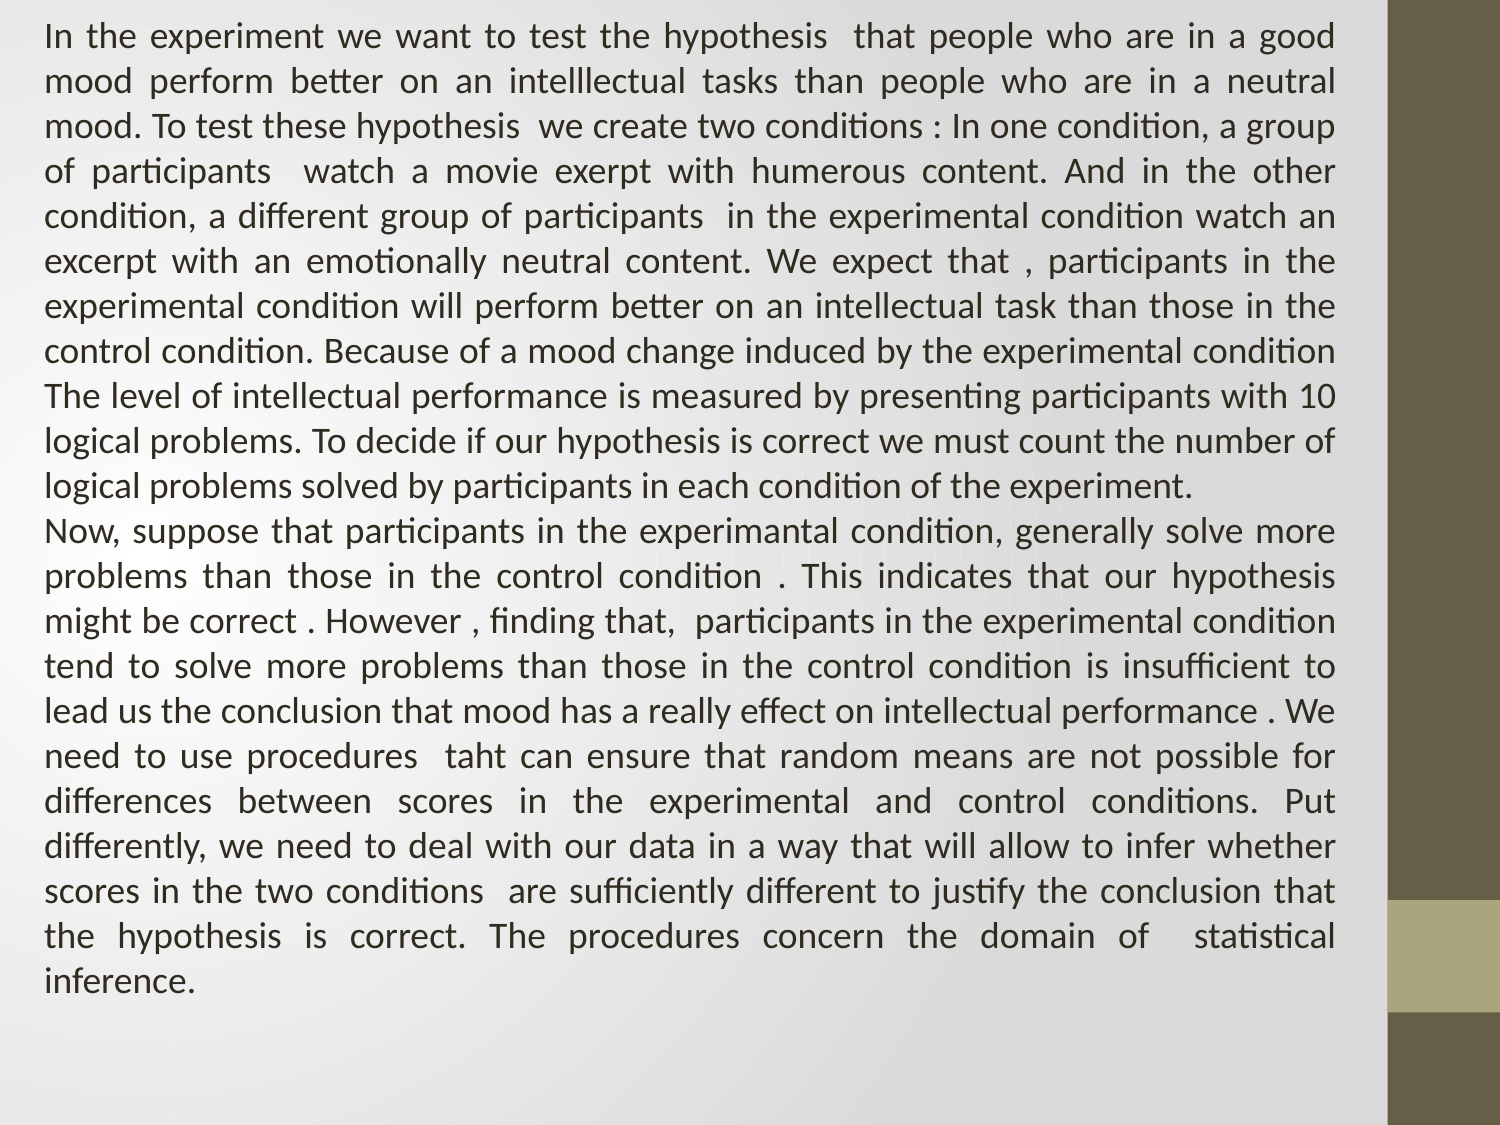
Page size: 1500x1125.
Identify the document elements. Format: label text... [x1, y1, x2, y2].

text_box In the experiment we want to test the hypothesis that people who are in a good mood perform better on an intelllectual tasks than people who are in a neutral mood. To test these hypothesis we create two conditions : In one condition, a group of participants watch a movie exerpt with humerous content. And in the other condition, a different group of participants in the experimental condition watch an excerpt with an emotionally neutral content. We expect that , participants in the experimental condition will perform better on an intellectual task than those in the control condition. Because of a mood change induced by the experimental condition The level of intellectual performance is measured by presenting participants with 10 logical problems. To decide if our hypothesis is correct we must count the number of logical problems solved by participants in each condition of the experiment. Now, suppose that participants in the experimantal condition, generally solve more problems than those in the control condition . This indicates that our hypothesis might be correct . However , finding that, participants in the experimental condition tend to solve more problems than those in the control condition is insufficient to lead us the conclusion that mood has a really effect on intellectual performance . We need to use procedures taht can ensure that random means are not possible for differences between scores in the experimental and control conditions. Put differently, we need to deal with our data in a way that will allow to infer whether scores in the two conditions are sufficiently different to justify the conclusion that the hypothesis is correct. The procedures concern the domain of statistical inference. [29, 4, 1353, 1009]
